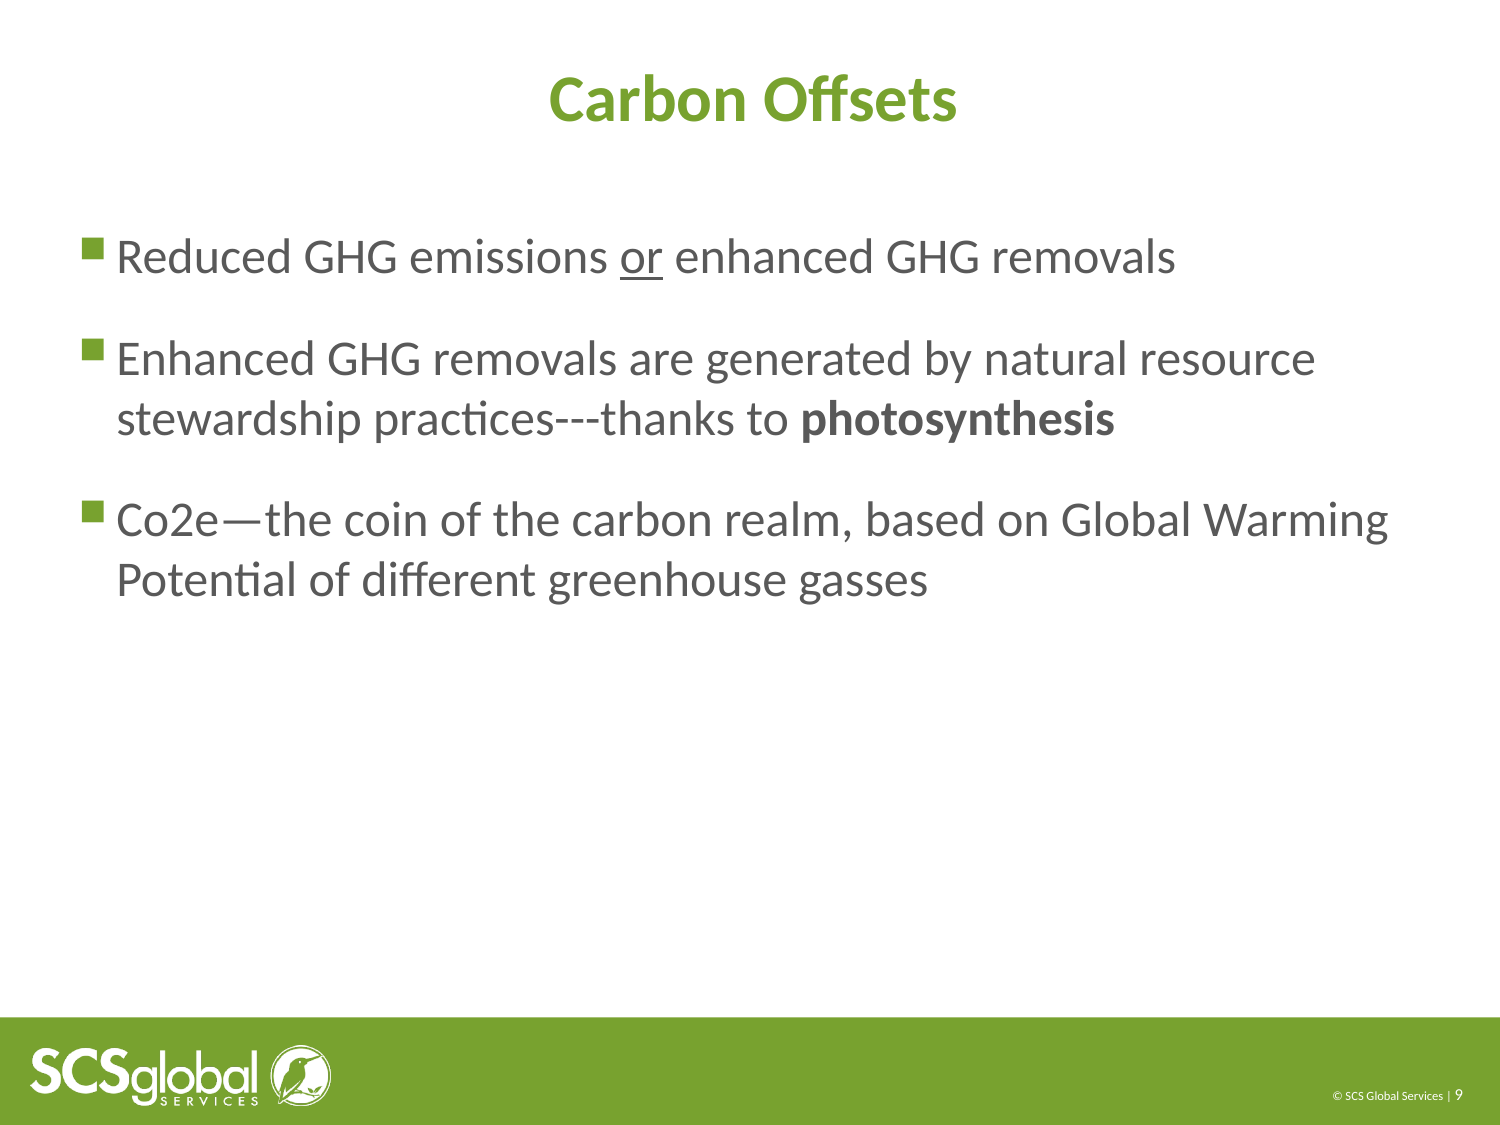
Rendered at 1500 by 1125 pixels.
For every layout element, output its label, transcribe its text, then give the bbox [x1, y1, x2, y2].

picture [30, 1045, 331, 1106]
list Reduced GHG emissions or enhanced GHG removals Enhanced GHG removals are generated by natural resource stewardship practices---thanks to photosynthesis Co2e—the coin of the carbon realm, based on Global Warming Potential of different greenhouse gasses [63, 215, 1445, 970]
title Carbon Offsets [63, 47, 1445, 160]
